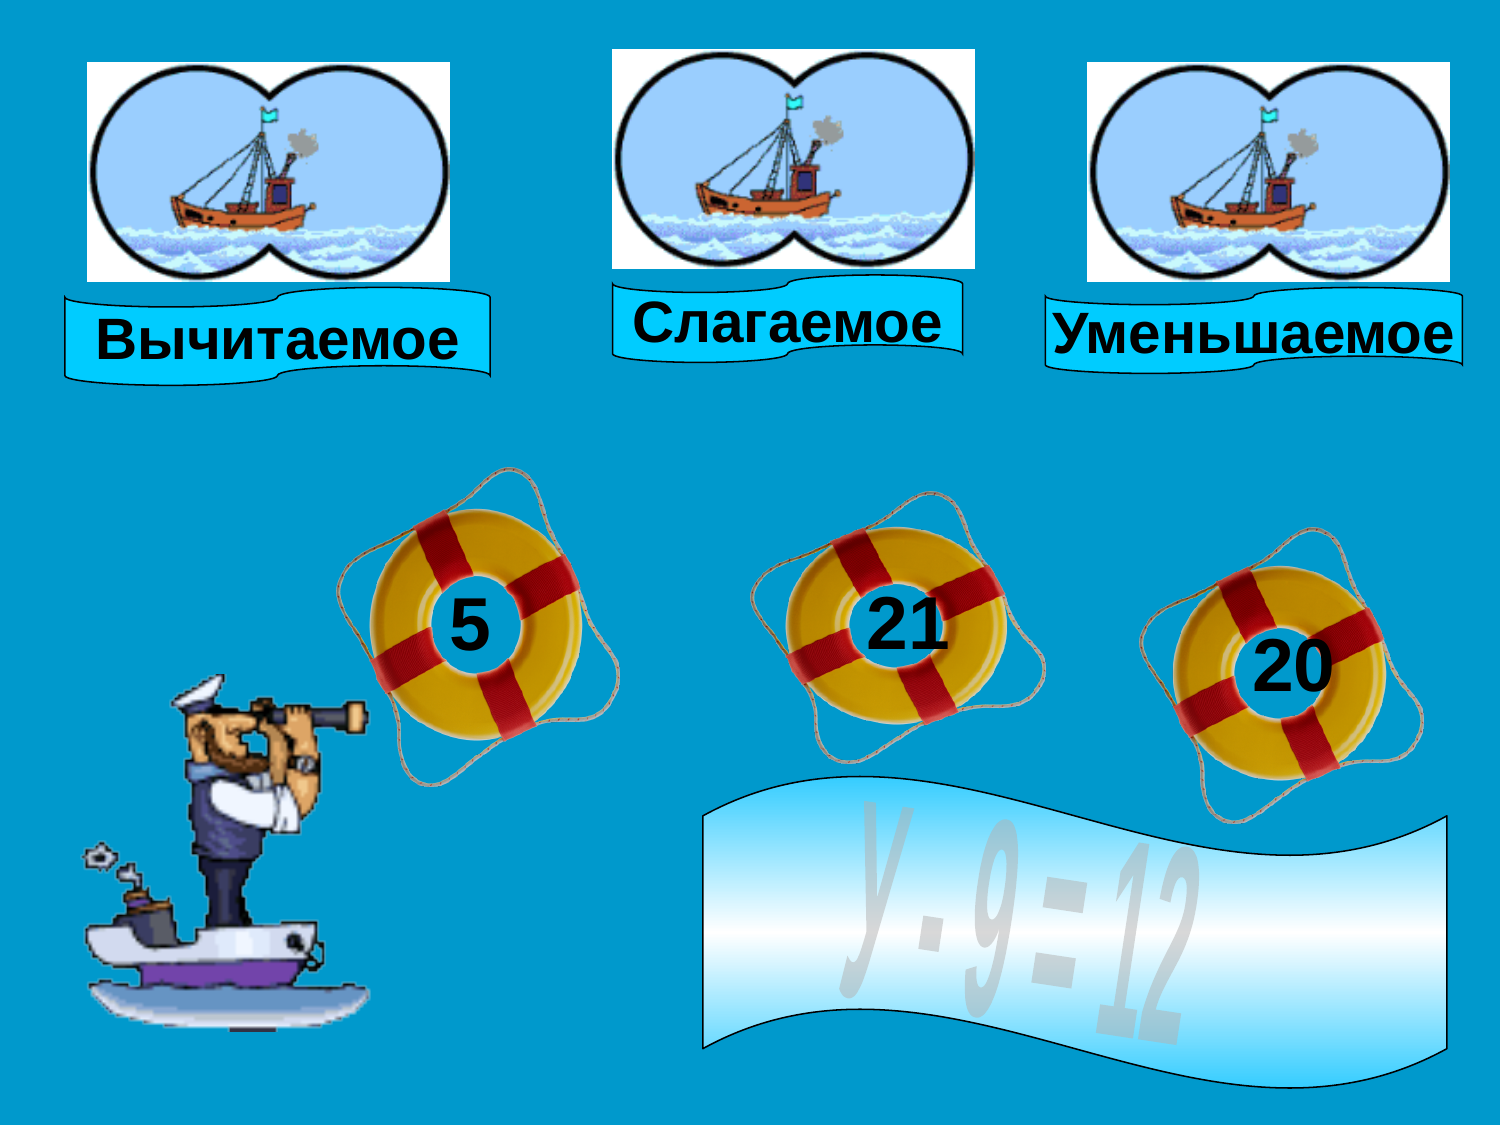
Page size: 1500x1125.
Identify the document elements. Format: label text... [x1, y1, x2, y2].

text_box Слагаемое [612, 279, 963, 363]
picture [1088, 63, 1449, 281]
picture [84, 675, 370, 1031]
text_box [702, 776, 1447, 1088]
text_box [1139, 526, 1424, 824]
picture [88, 63, 449, 281]
picture [81, 841, 119, 873]
text_box Вычитаемое [64, 289, 491, 386]
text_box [336, 467, 621, 788]
text_box Уменьшаемое [1045, 291, 1463, 374]
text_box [749, 491, 1046, 764]
picture [613, 50, 974, 268]
